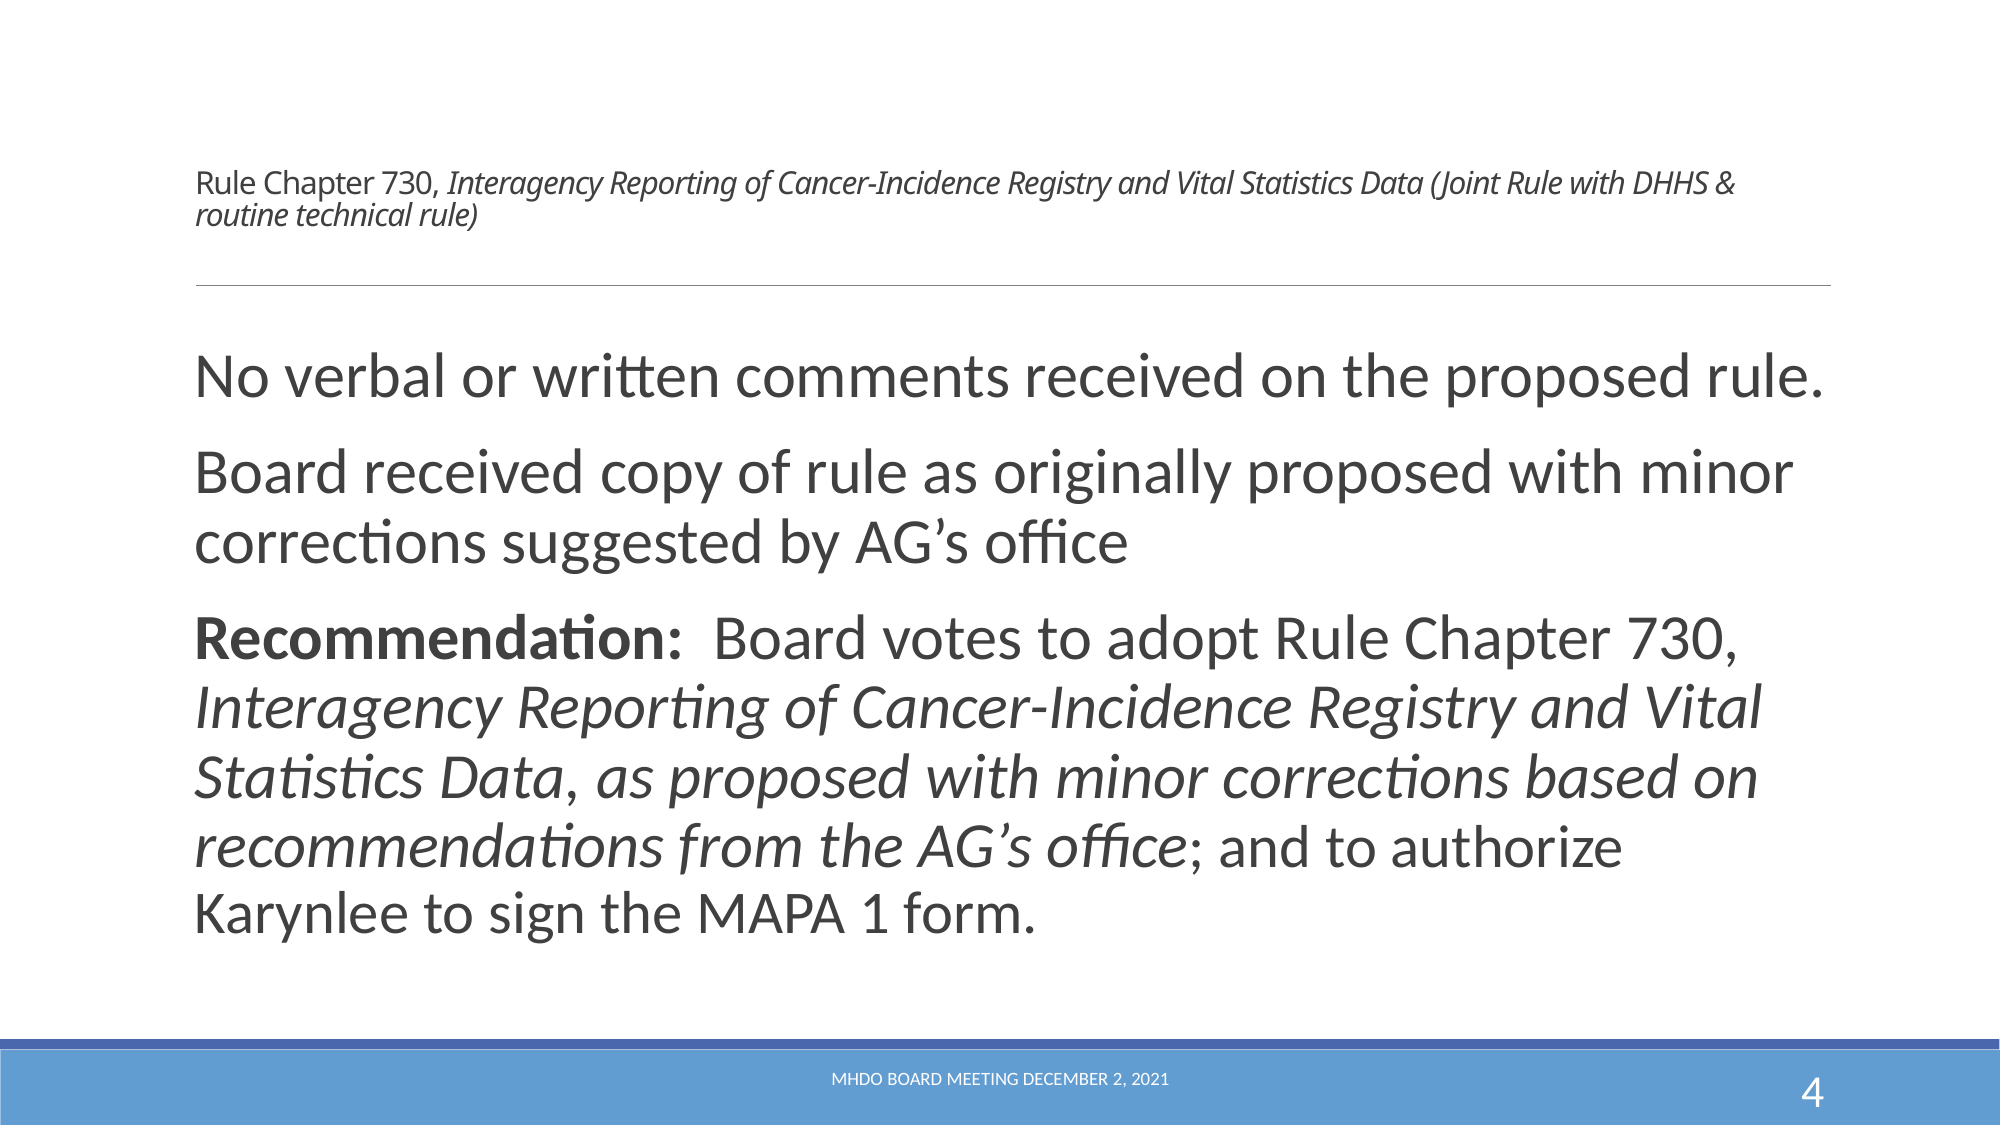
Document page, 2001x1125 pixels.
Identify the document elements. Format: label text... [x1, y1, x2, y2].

footer MHDO Board Meeting December 2, 2021 [604, 1059, 1396, 1120]
title Rule Chapter 730, Interagency Reporting of Cancer-Incidence Registry and Vital Statistics Data (Joint Rule with DHHS & routine technical rule) [180, 47, 1840, 285]
list No verbal or written comments received on the proposed rule. Board received copy of rule as originally proposed with minor corrections suggested by AG’s office Recommendation: Board votes to adopt Rule Chapter 730, Interagency Reporting of Cancer-Incidence Registry and Vital Statistics Data, as proposed with minor corrections based on recommendations from the AG’s office; and to authorize Karynlee to sign the MAPA 1 form. [180, 334, 1840, 963]
slide_number 4 [1624, 1059, 1840, 1120]
